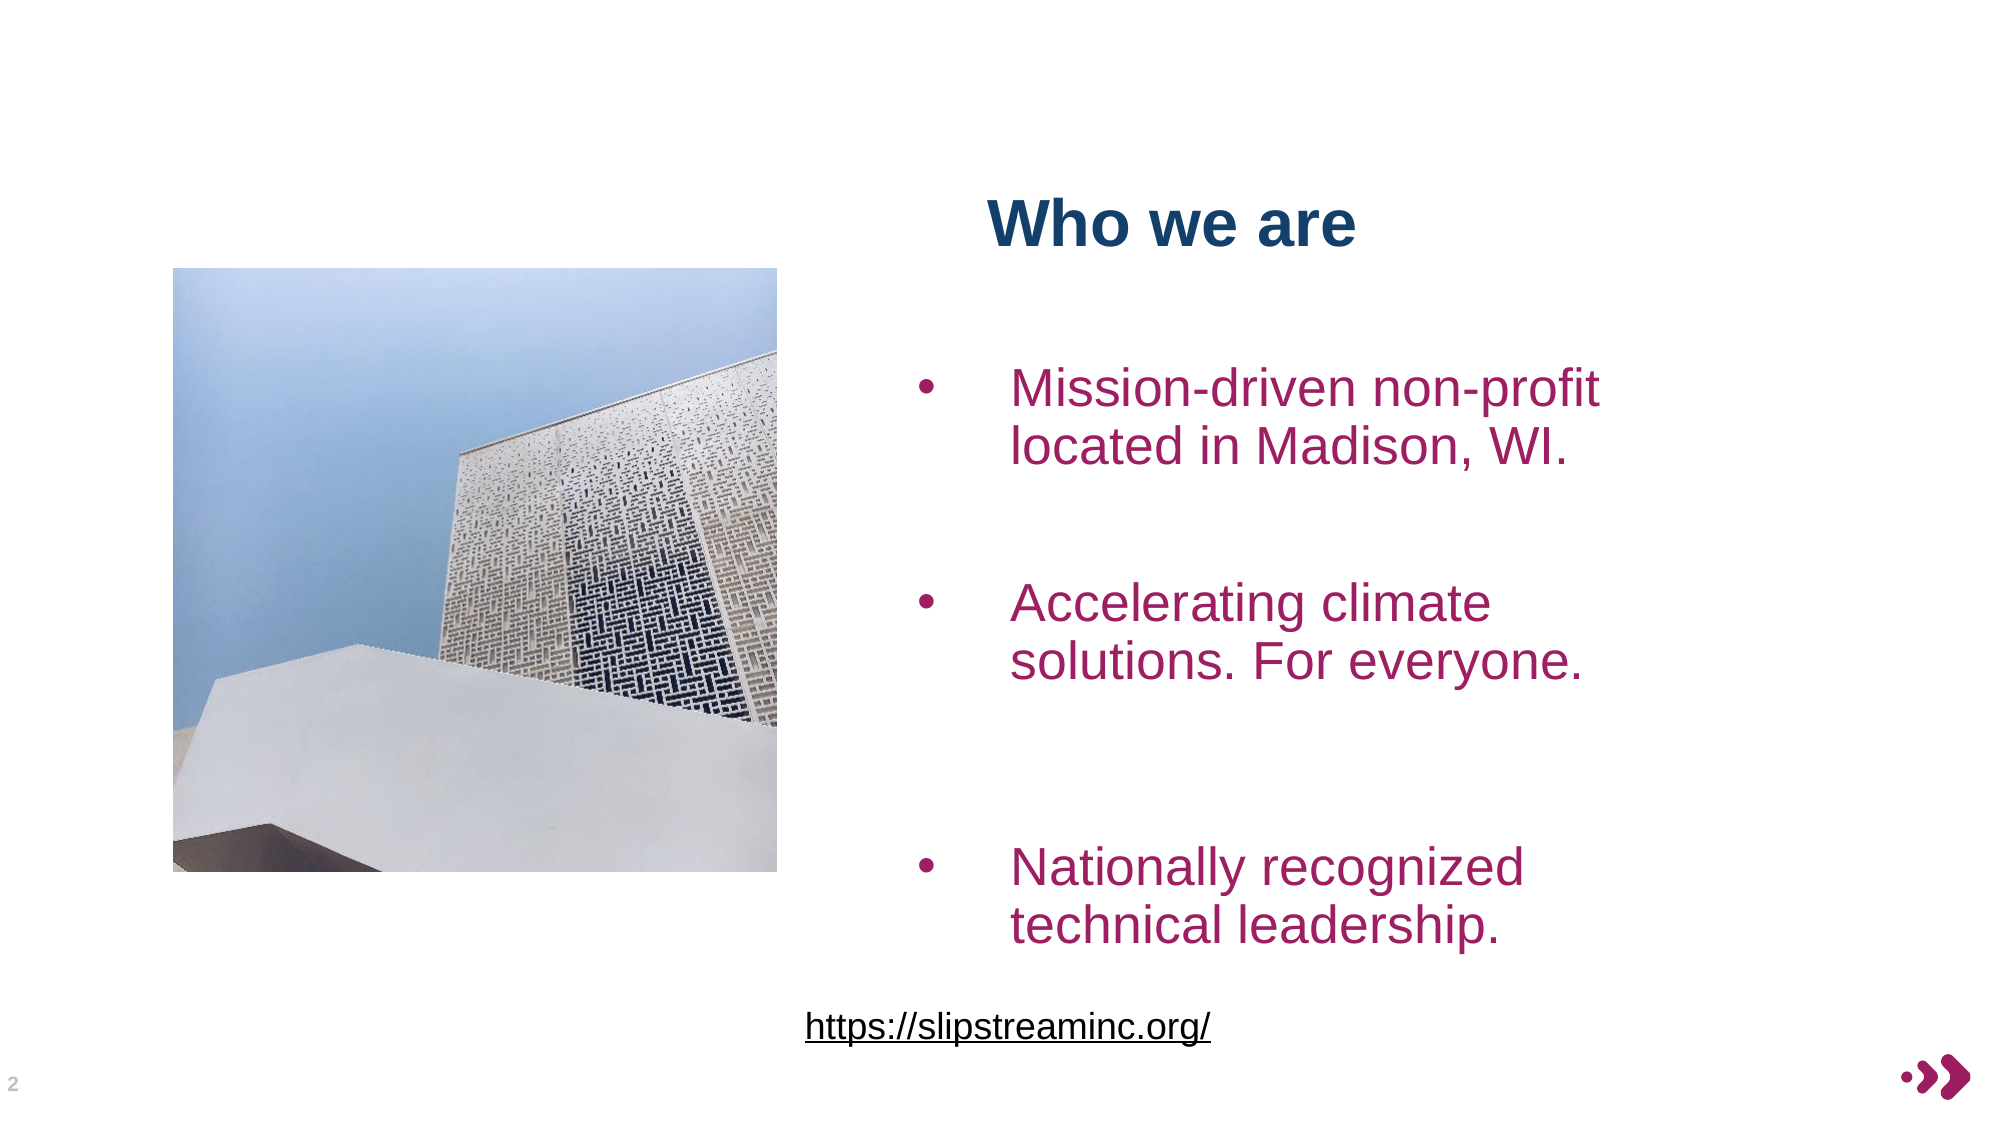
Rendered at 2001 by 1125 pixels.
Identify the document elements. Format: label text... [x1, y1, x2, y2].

title Who we are [972, 130, 1715, 319]
text_box https://slipstreaminc.org/ [790, 994, 1261, 1054]
picture [1901, 1054, 1971, 1100]
text_box Mission-driven non-profit located in Madison, WI. Accelerating climate solutions. For everyone. Nationally recognized technical leadership. [902, 352, 1701, 968]
picture [173, 268, 777, 872]
